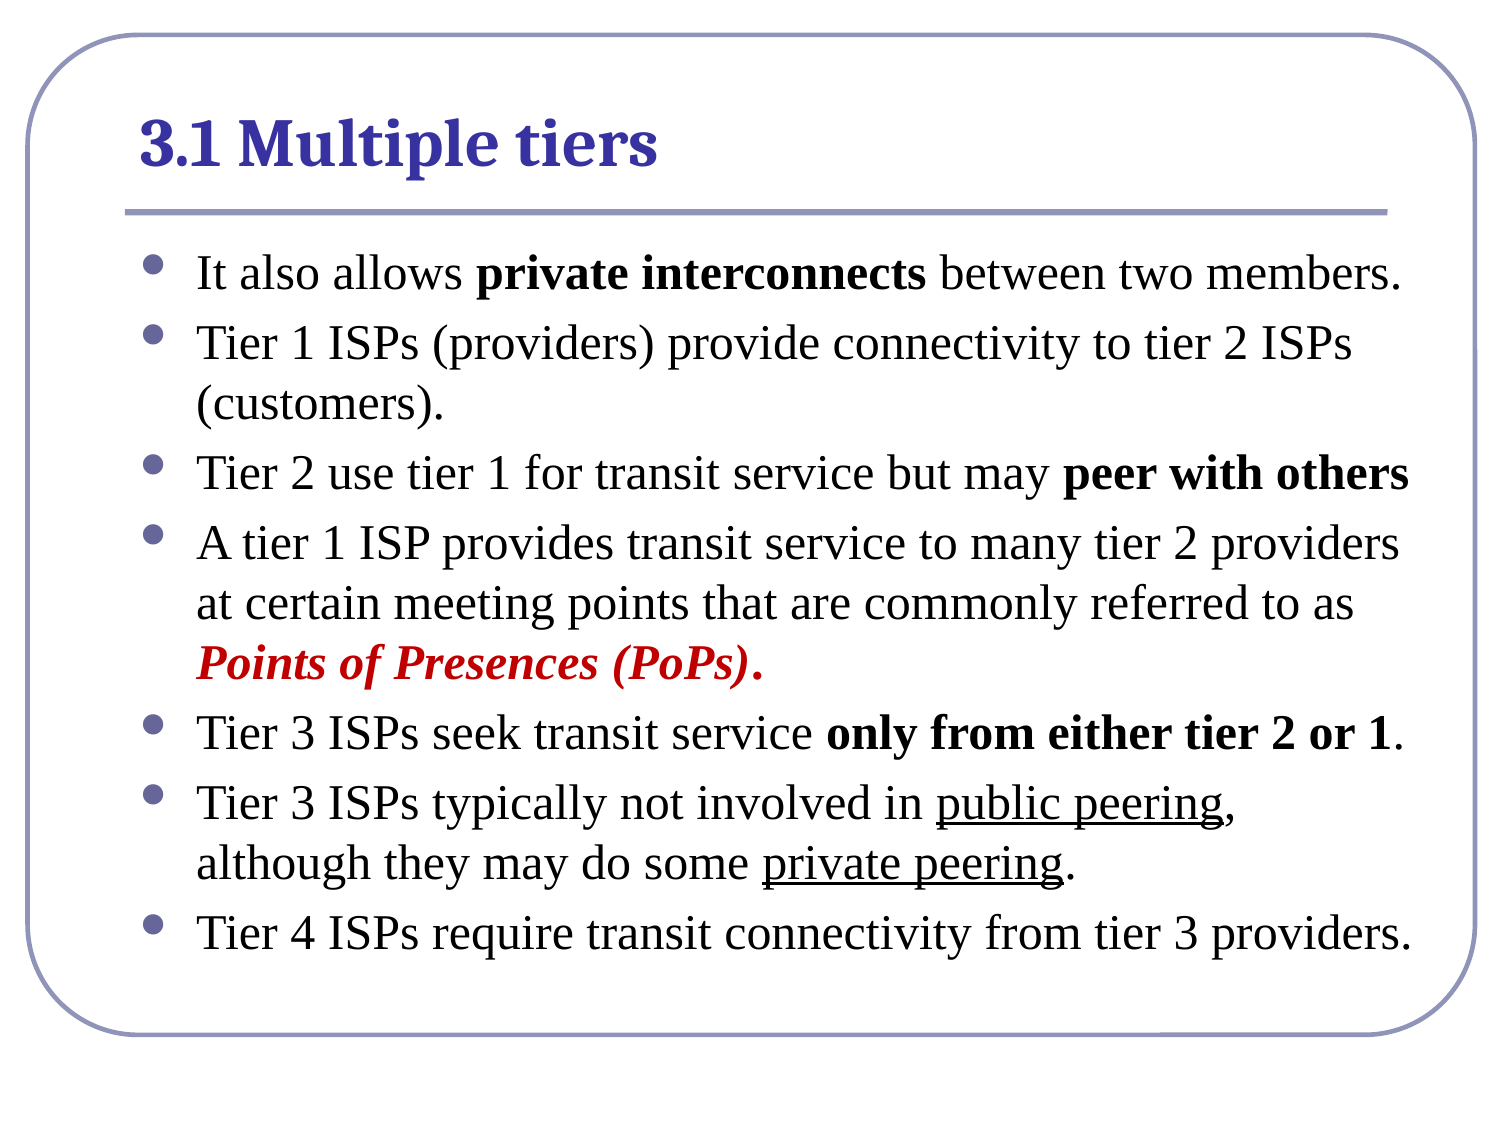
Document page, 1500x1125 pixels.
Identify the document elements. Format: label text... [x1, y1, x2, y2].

list It also allows private interconnects between two members. Tier 1 ISPs (providers) provide connectivity to tier 2 ISPs (customers). Tier 2 use tier 1 for transit service but may peer with others A tier 1 ISP provides transit service to many tier 2 providers at certain meeting points that are commonly referred to as Points of Presences (PoPs). Tier 3 ISPs seek transit service only from either tier 2 or 1. Tier 3 ISPs typically not involved in public peering, although they may do some private peering. Tier 4 ISPs require transit connectivity from tier 3 providers. [125, 231, 1430, 975]
title 3.1 Multiple tiers [125, 90, 1388, 188]
